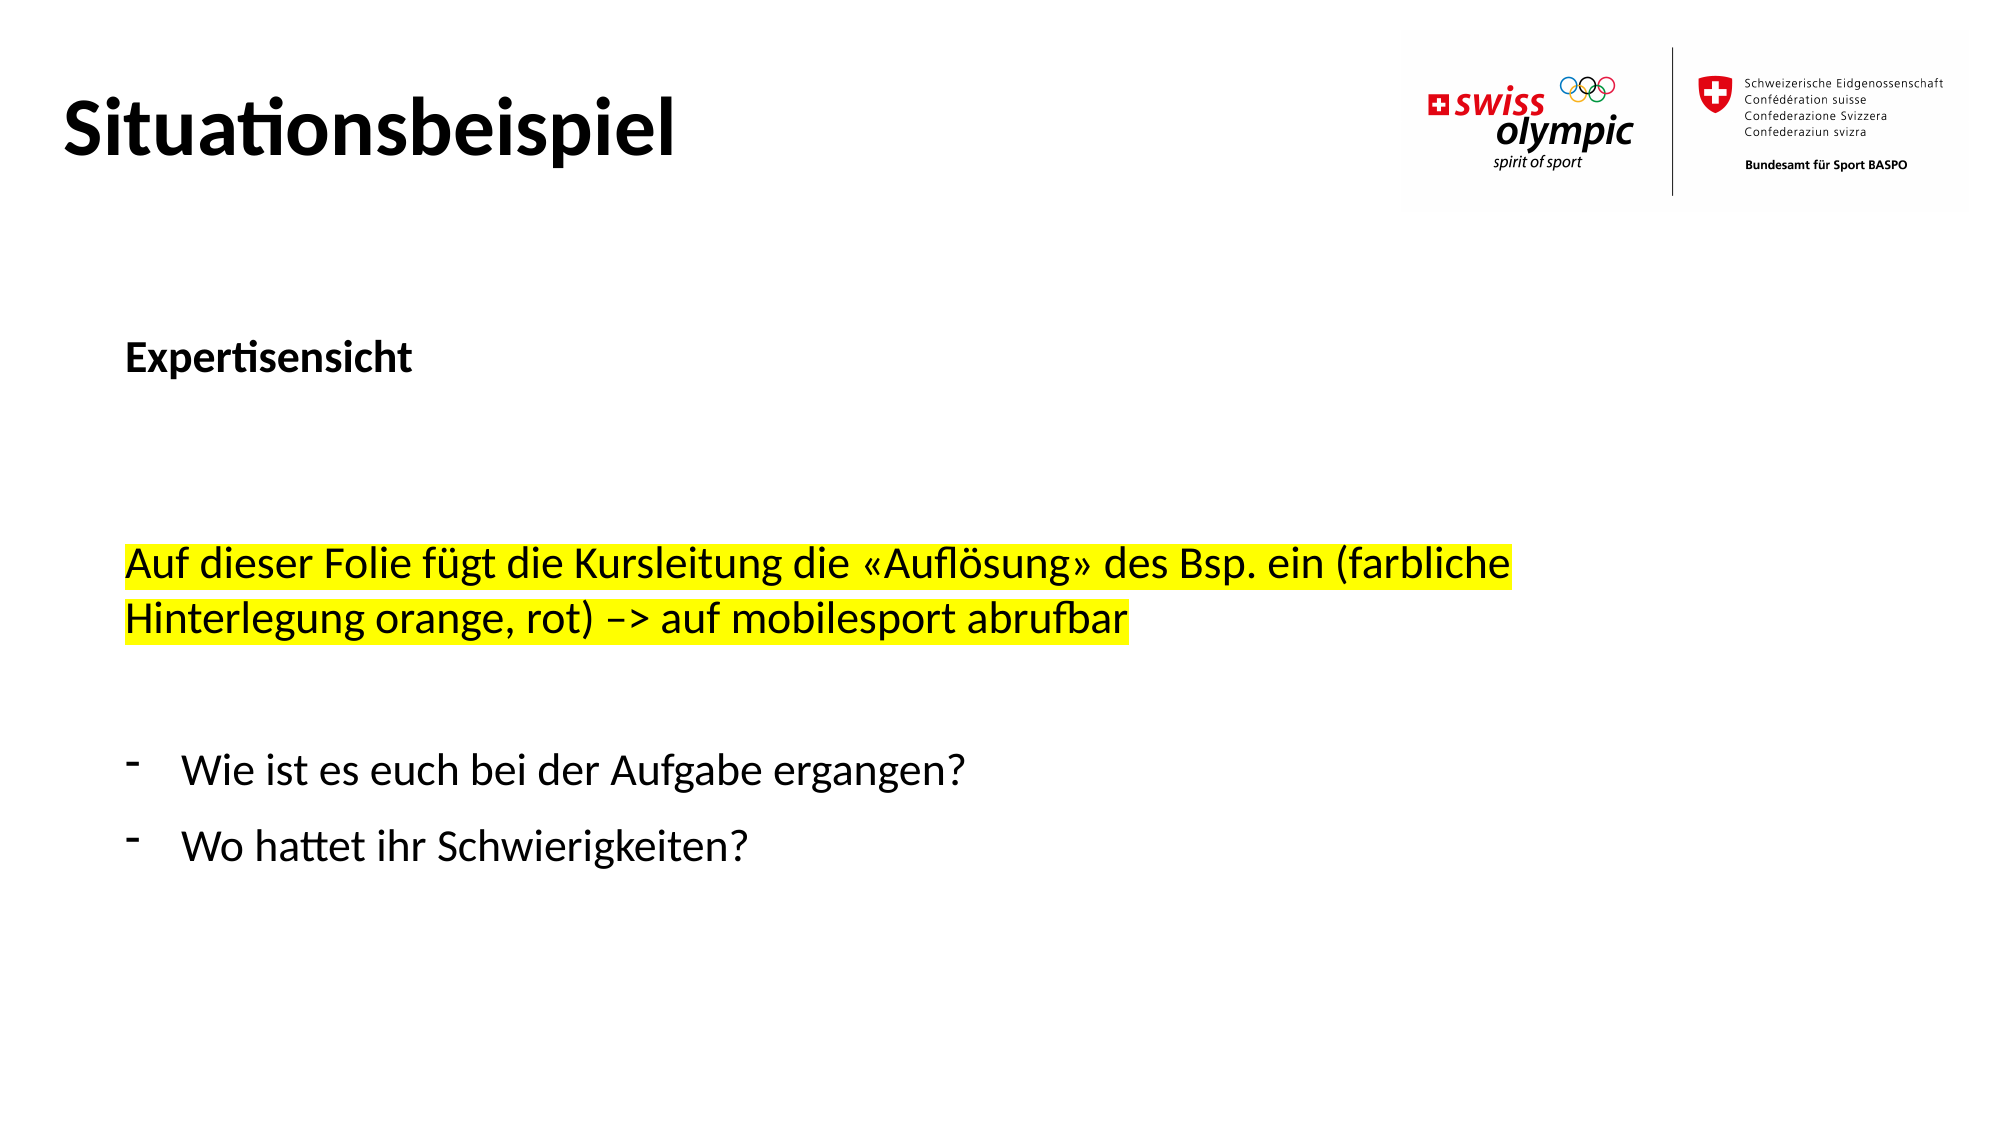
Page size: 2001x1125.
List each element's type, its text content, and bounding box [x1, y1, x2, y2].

picture [1401, 30, 1969, 212]
text_box Expertisensicht [124, 326, 1625, 386]
text_box Auf dieser Folie fügt die Kursleitung die «Auflösung» des Bsp. ein (farbliche Hinterlegung orange, rot) –> auf mobilesport abrufbar Wie ist es euch bei der Aufgabe ergangen? Wo hattet ihr Schwierigkeiten? [124, 397, 1625, 1006]
text_box Situationsbeispiel [64, 83, 1625, 242]
